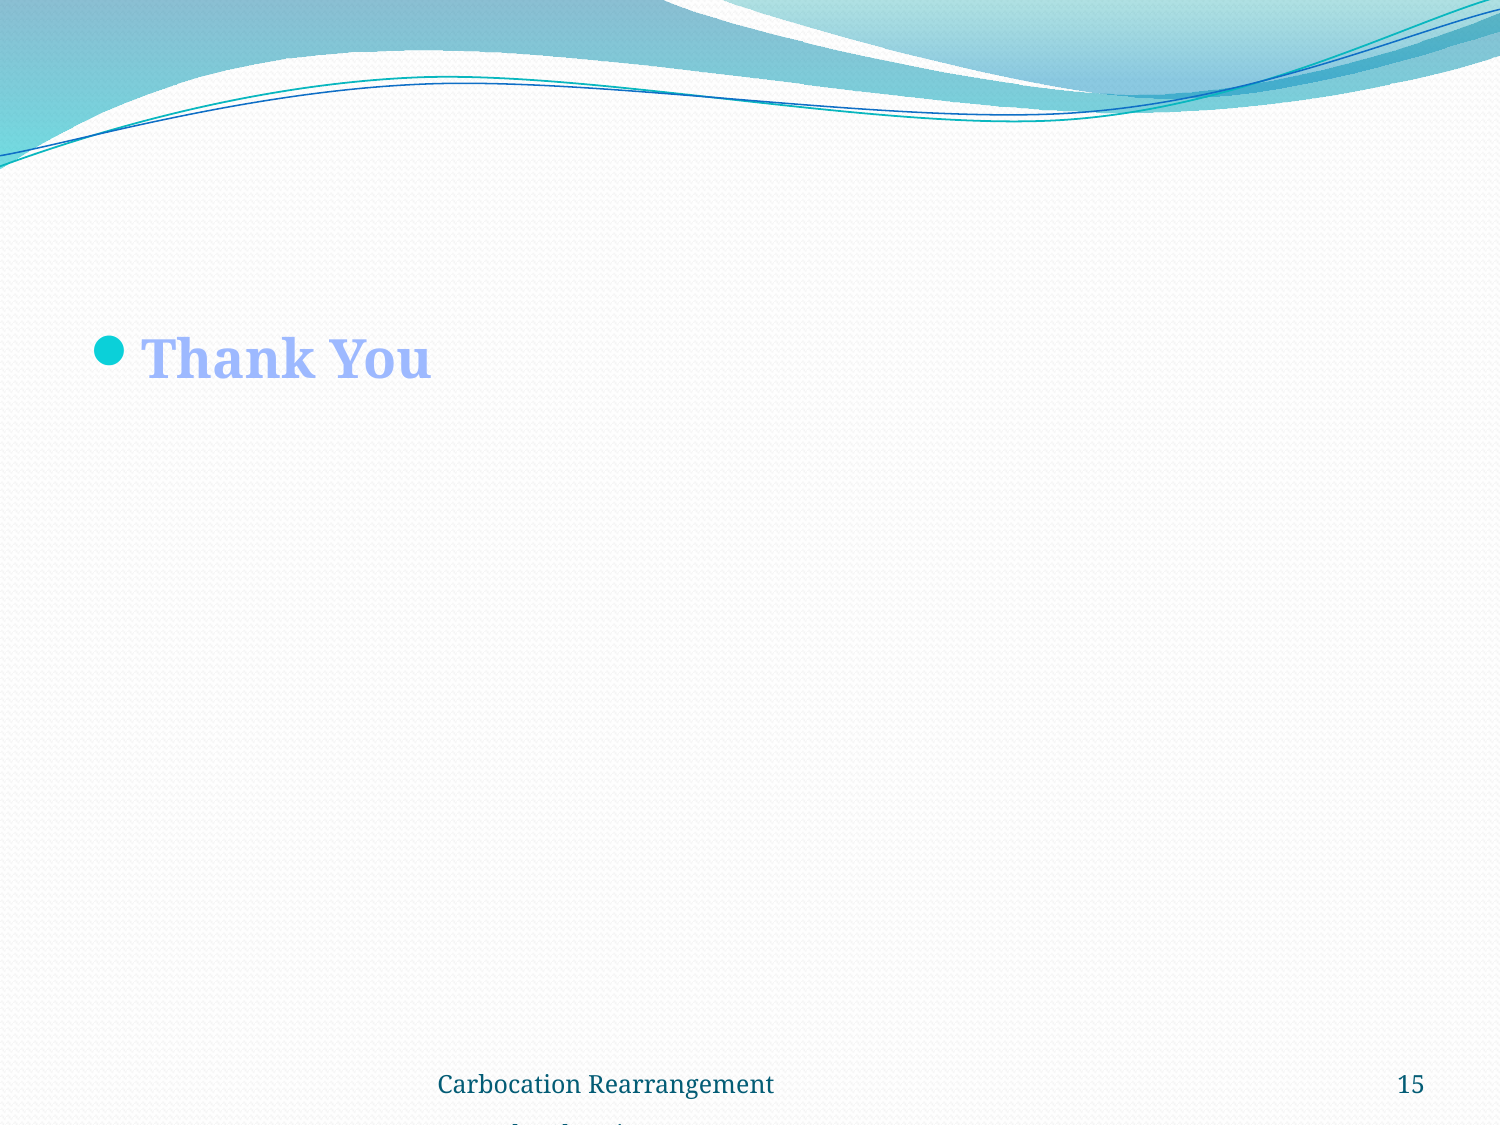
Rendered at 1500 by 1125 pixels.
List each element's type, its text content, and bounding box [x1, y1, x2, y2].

list Thank You [75, 317, 1425, 1038]
slide_number 15 [1299, 1042, 1425, 1103]
footer Carbocation Rearrangement Ayesha Shamim [437, 1042, 988, 1103]
